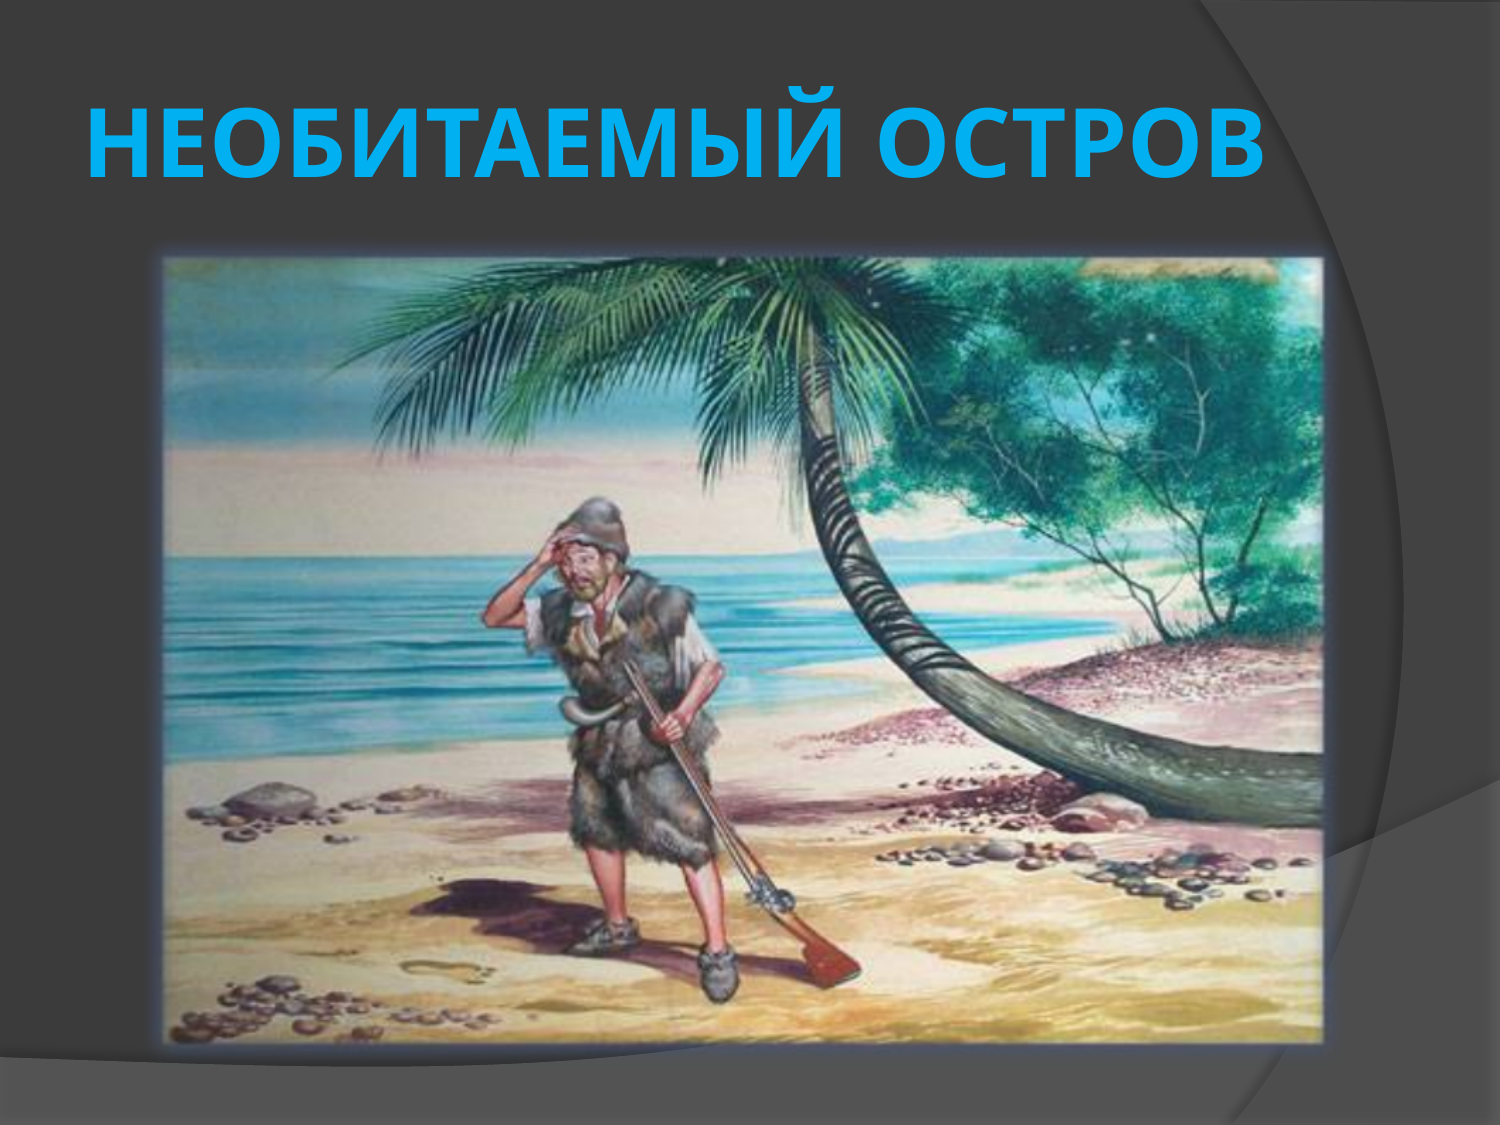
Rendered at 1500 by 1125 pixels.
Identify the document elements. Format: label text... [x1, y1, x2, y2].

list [140, 234, 1348, 1067]
title Необитаемый остров [75, 45, 1300, 233]
